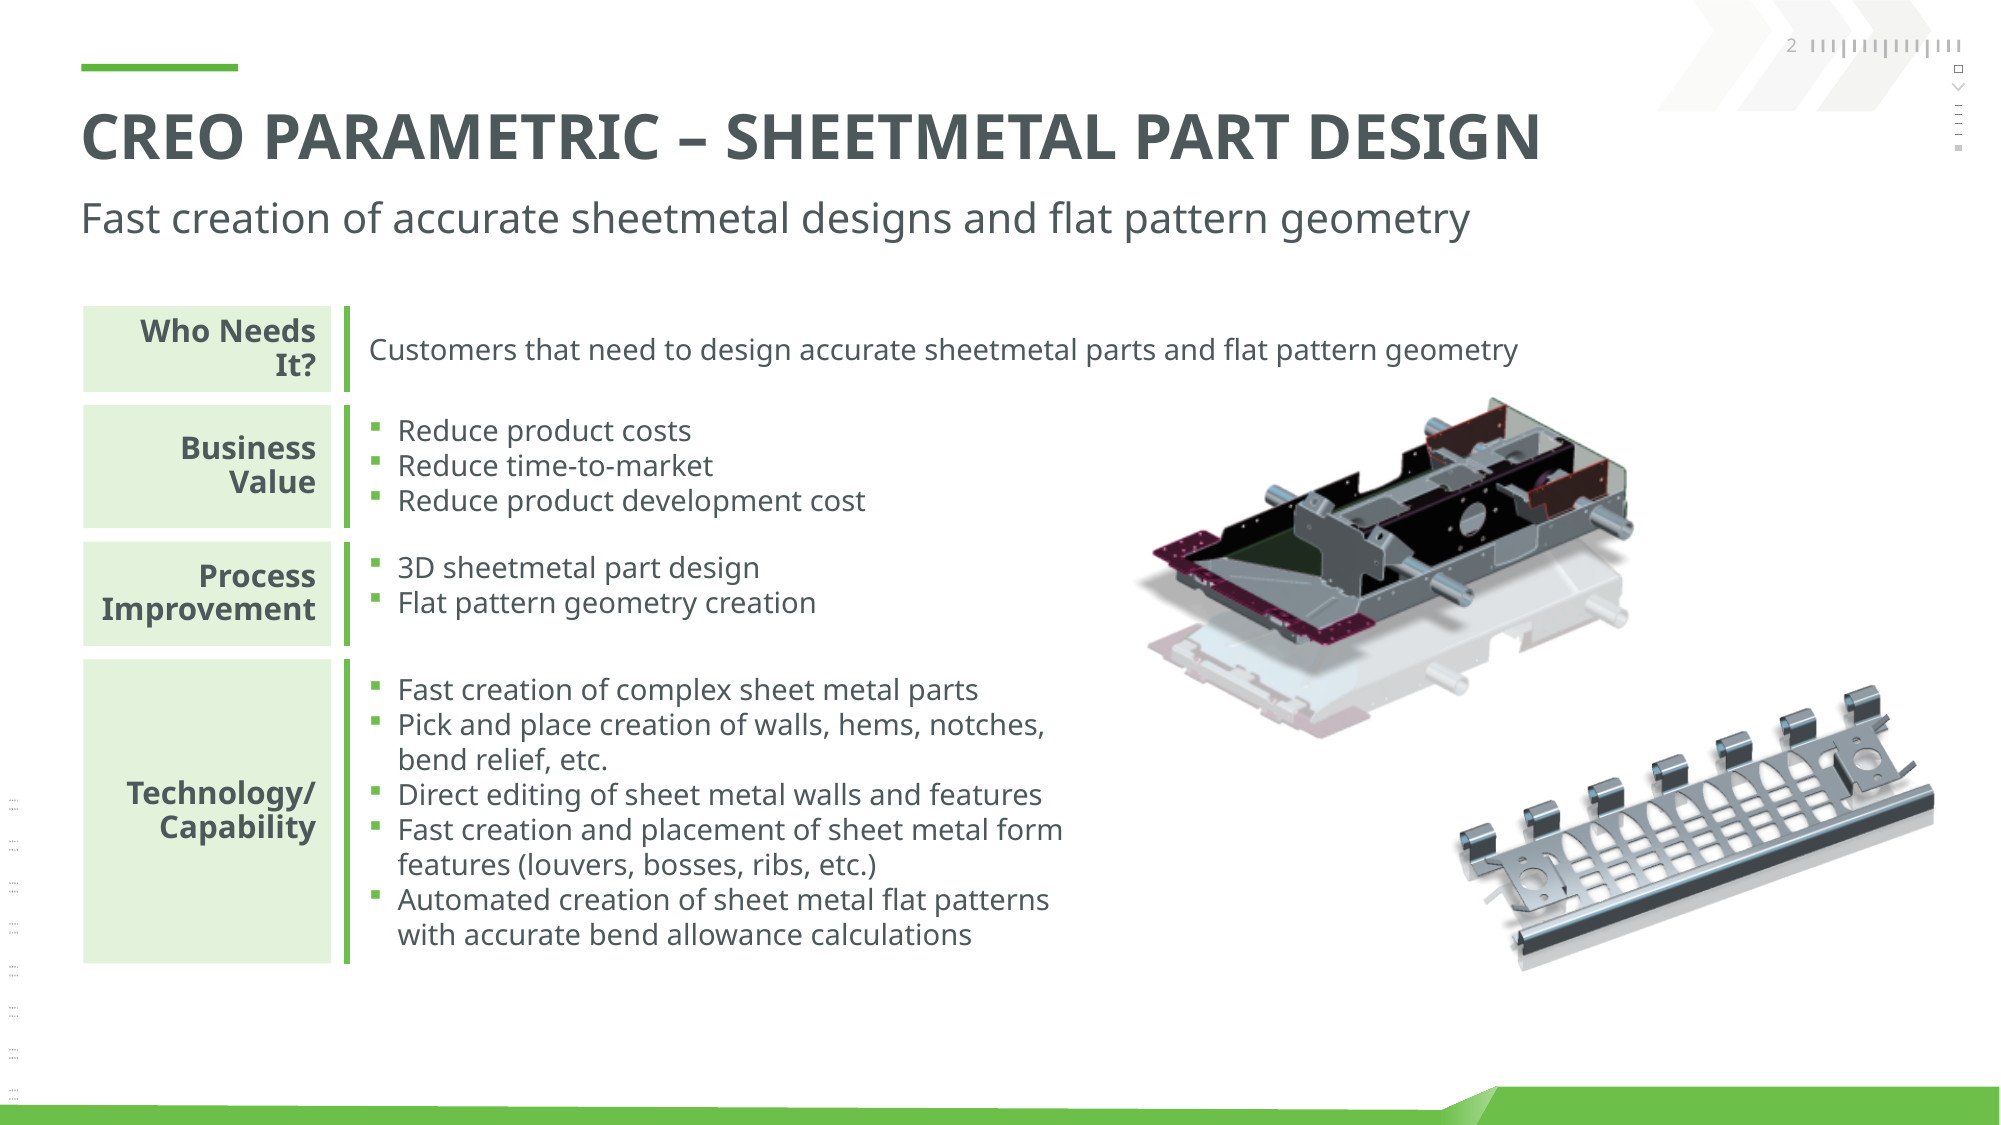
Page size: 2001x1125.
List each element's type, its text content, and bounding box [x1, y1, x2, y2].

picture [7, 799, 18, 1100]
picture [1127, 383, 1962, 989]
text_box Who Needs It? [81, 304, 333, 394]
text_box Business Value [81, 403, 333, 530]
text_box 3D sheetmetal part design Flat pattern geometry creation [352, 539, 1056, 628]
title CREO PARAMETRIC – SHEETMETAL PART DESIGN [80, 111, 1851, 172]
text_box Process Improvement [81, 539, 333, 648]
text_box Reduce product costs Reduce time-to-market Reduce product development cost [352, 403, 947, 527]
text_box Customers that need to design accurate sheetmetal parts and flat pattern geometry [352, 304, 1626, 394]
subtitle Fast creation of accurate sheetmetal designs and flat pattern geometry [80, 197, 1727, 277]
text_box Fast creation of complex sheet metal parts Pick and place creation of walls, hems, notches, bend relief, etc. Direct editing of sheet metal walls and features Fast creation and placement of sheet metal form features (louvers, bosses, ribs, etc.) Automated creation of sheet metal flat patterns with accurate bend allowance calculations [352, 662, 1128, 961]
text_box Technology/ Capability [81, 657, 333, 966]
